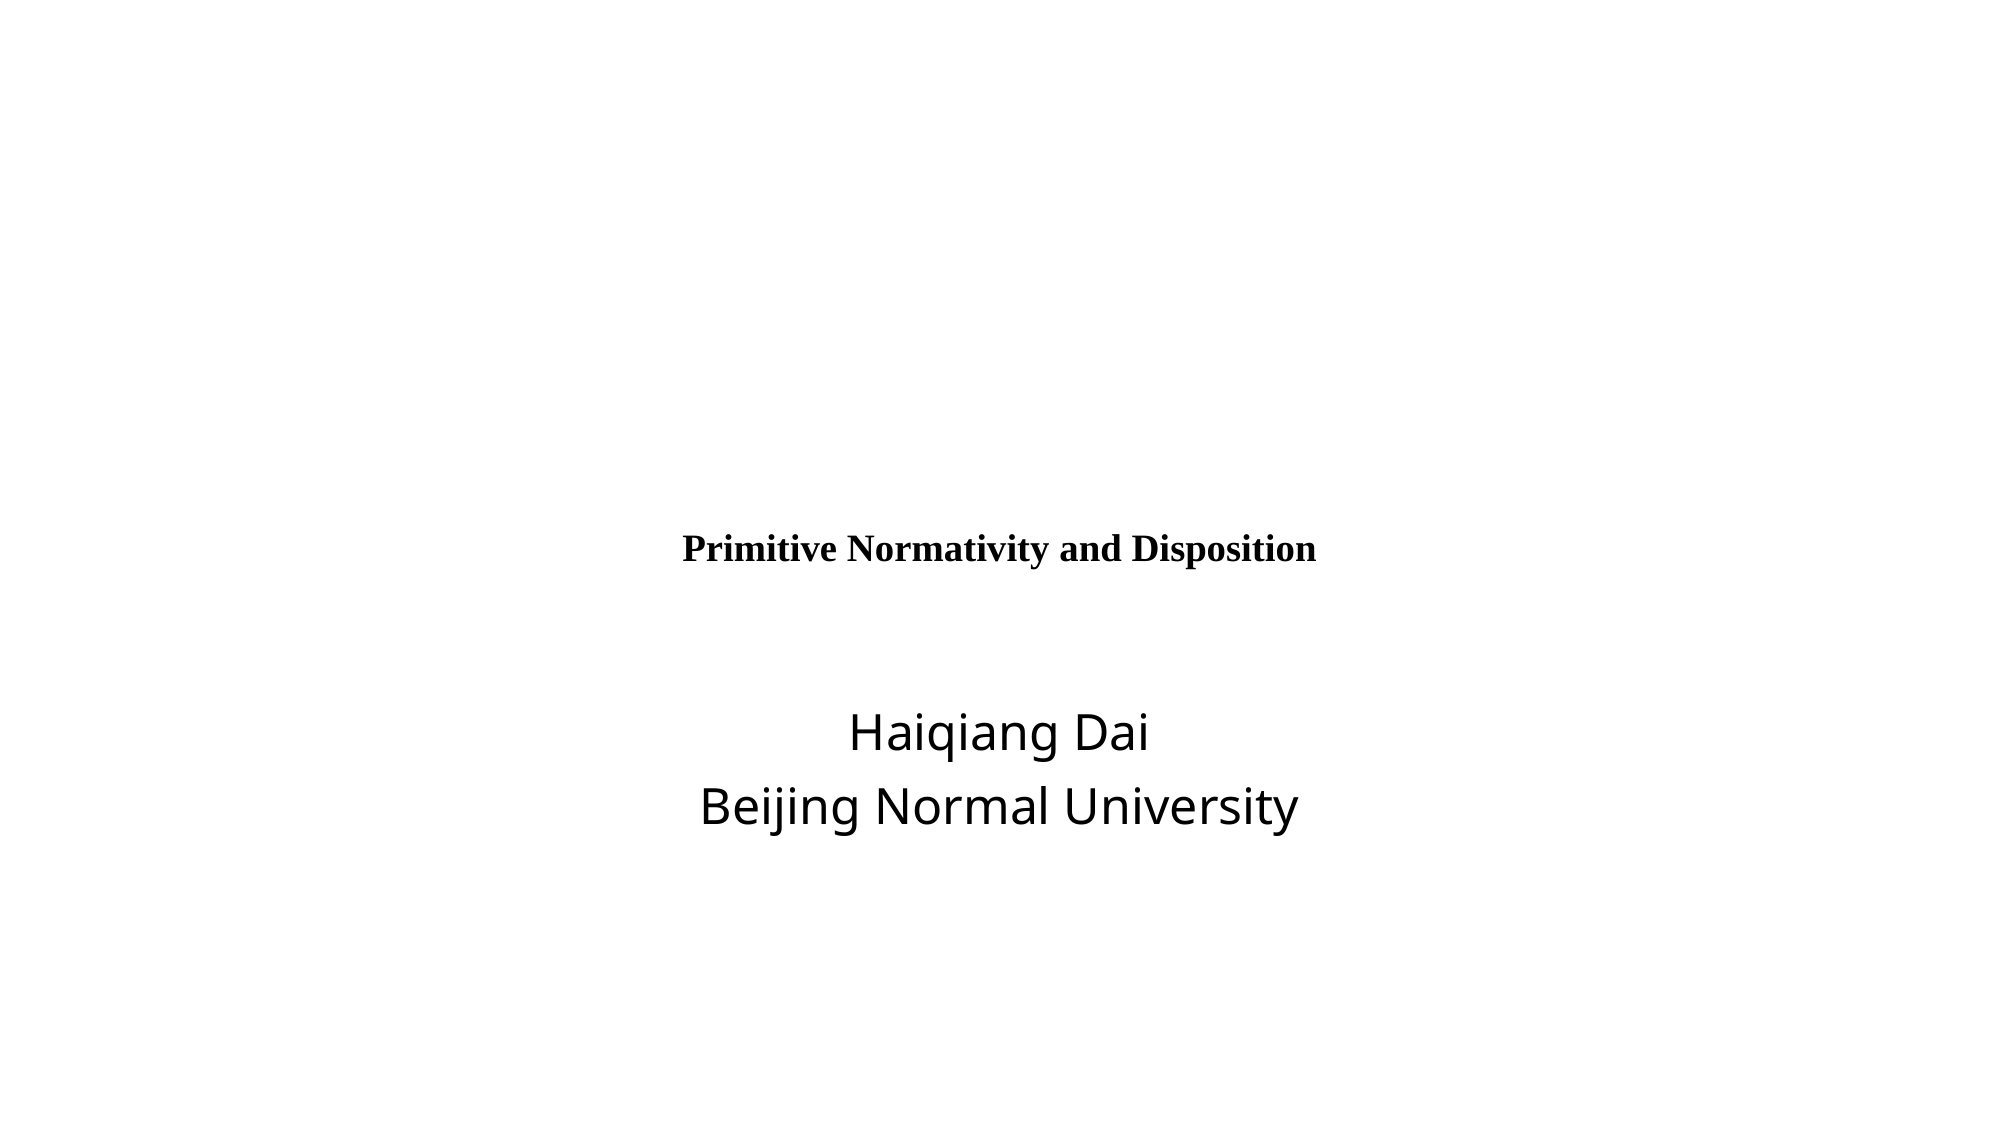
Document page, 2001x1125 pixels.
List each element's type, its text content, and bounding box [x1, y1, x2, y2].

subtitle Haiqiang Dai Beijing Normal University [249, 699, 1750, 971]
title Primitive Normativity and Disposition [249, 140, 1750, 619]
